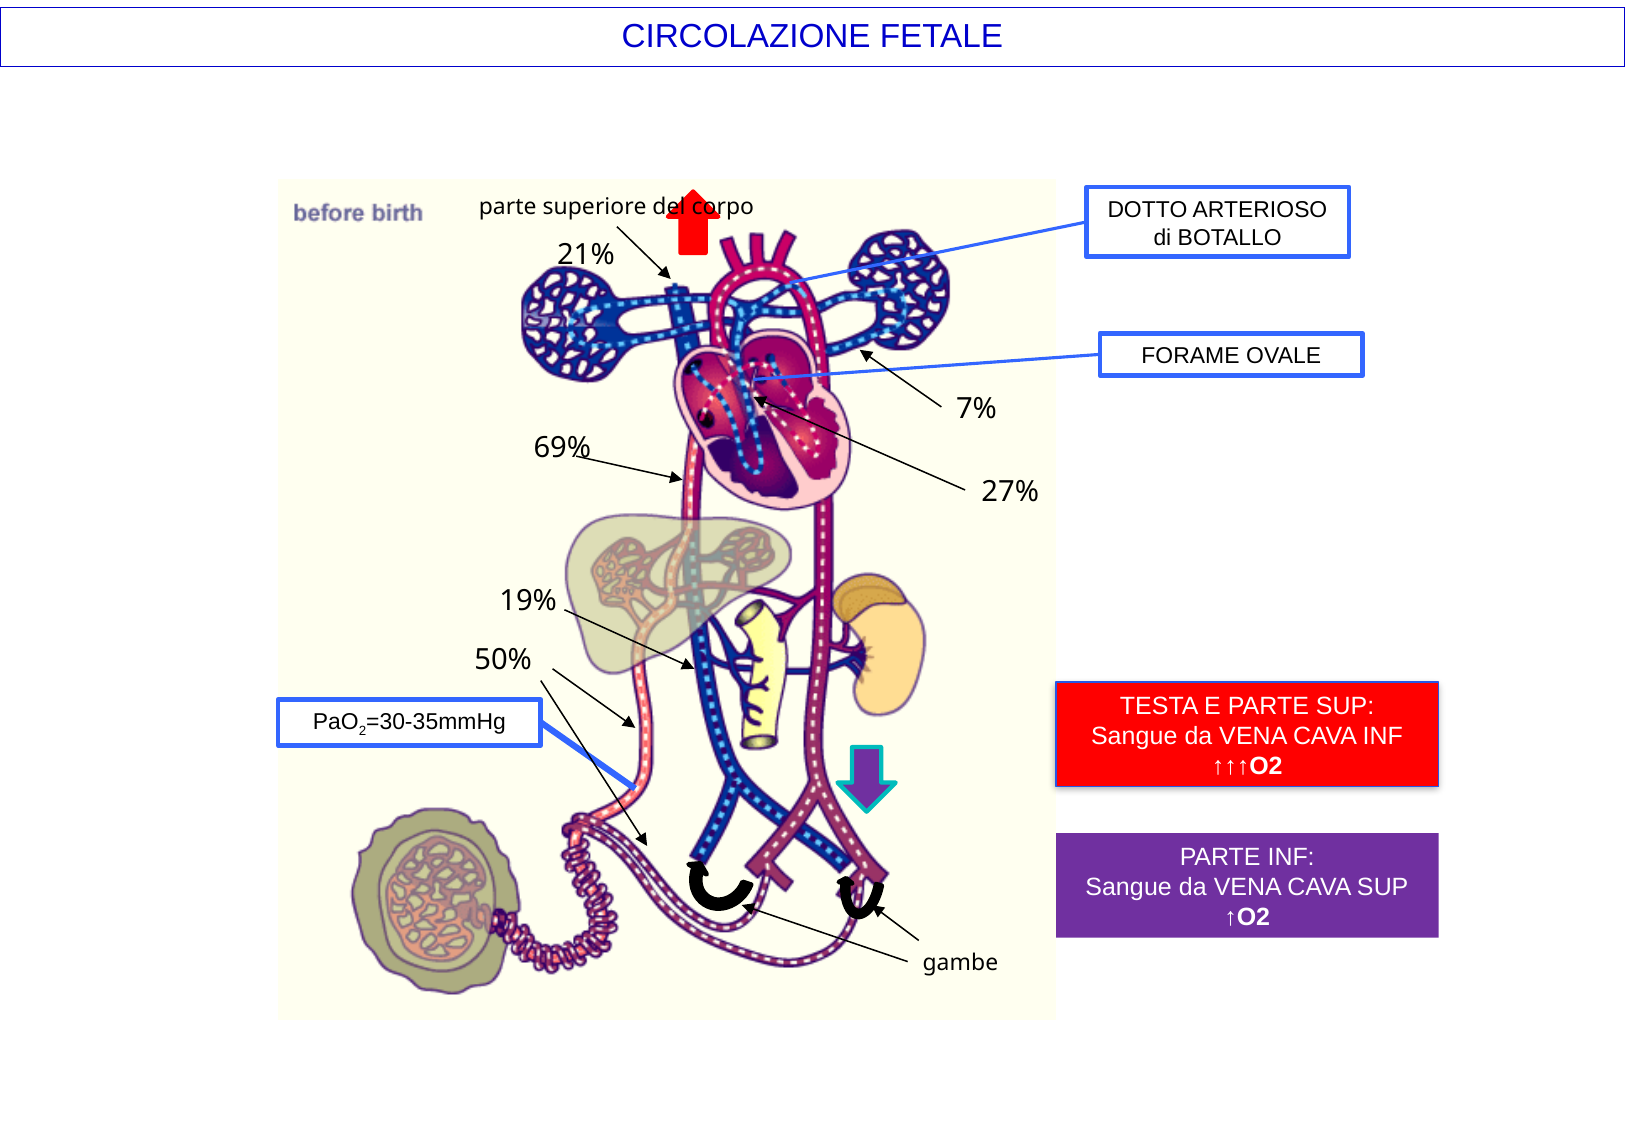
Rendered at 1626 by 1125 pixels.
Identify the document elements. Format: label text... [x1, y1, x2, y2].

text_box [616, 227, 671, 280]
text_box DOTTO ARTERIOSO di BOTALLO [1084, 185, 1351, 259]
text_box FORAME OVALE [1098, 331, 1365, 378]
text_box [859, 349, 941, 395]
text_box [789, 222, 1087, 283]
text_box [908, 904, 919, 941]
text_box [753, 354, 854, 380]
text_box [944, 354, 1101, 380]
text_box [741, 904, 908, 963]
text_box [540, 680, 648, 847]
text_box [564, 609, 695, 669]
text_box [552, 668, 565, 678]
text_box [575, 455, 683, 480]
text_box CIRCOLAZIONE FETALE [0, 7, 1625, 67]
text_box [753, 396, 966, 491]
picture [277, 179, 1057, 1020]
text_box TESTA E PARTE SUP: Sangue da VENA CAVA INF ↑↑↑O2 [1061, 681, 1439, 787]
text_box PARTE INF: Sangue da VENA CAVA SUP ↑O2 [1061, 833, 1439, 938]
